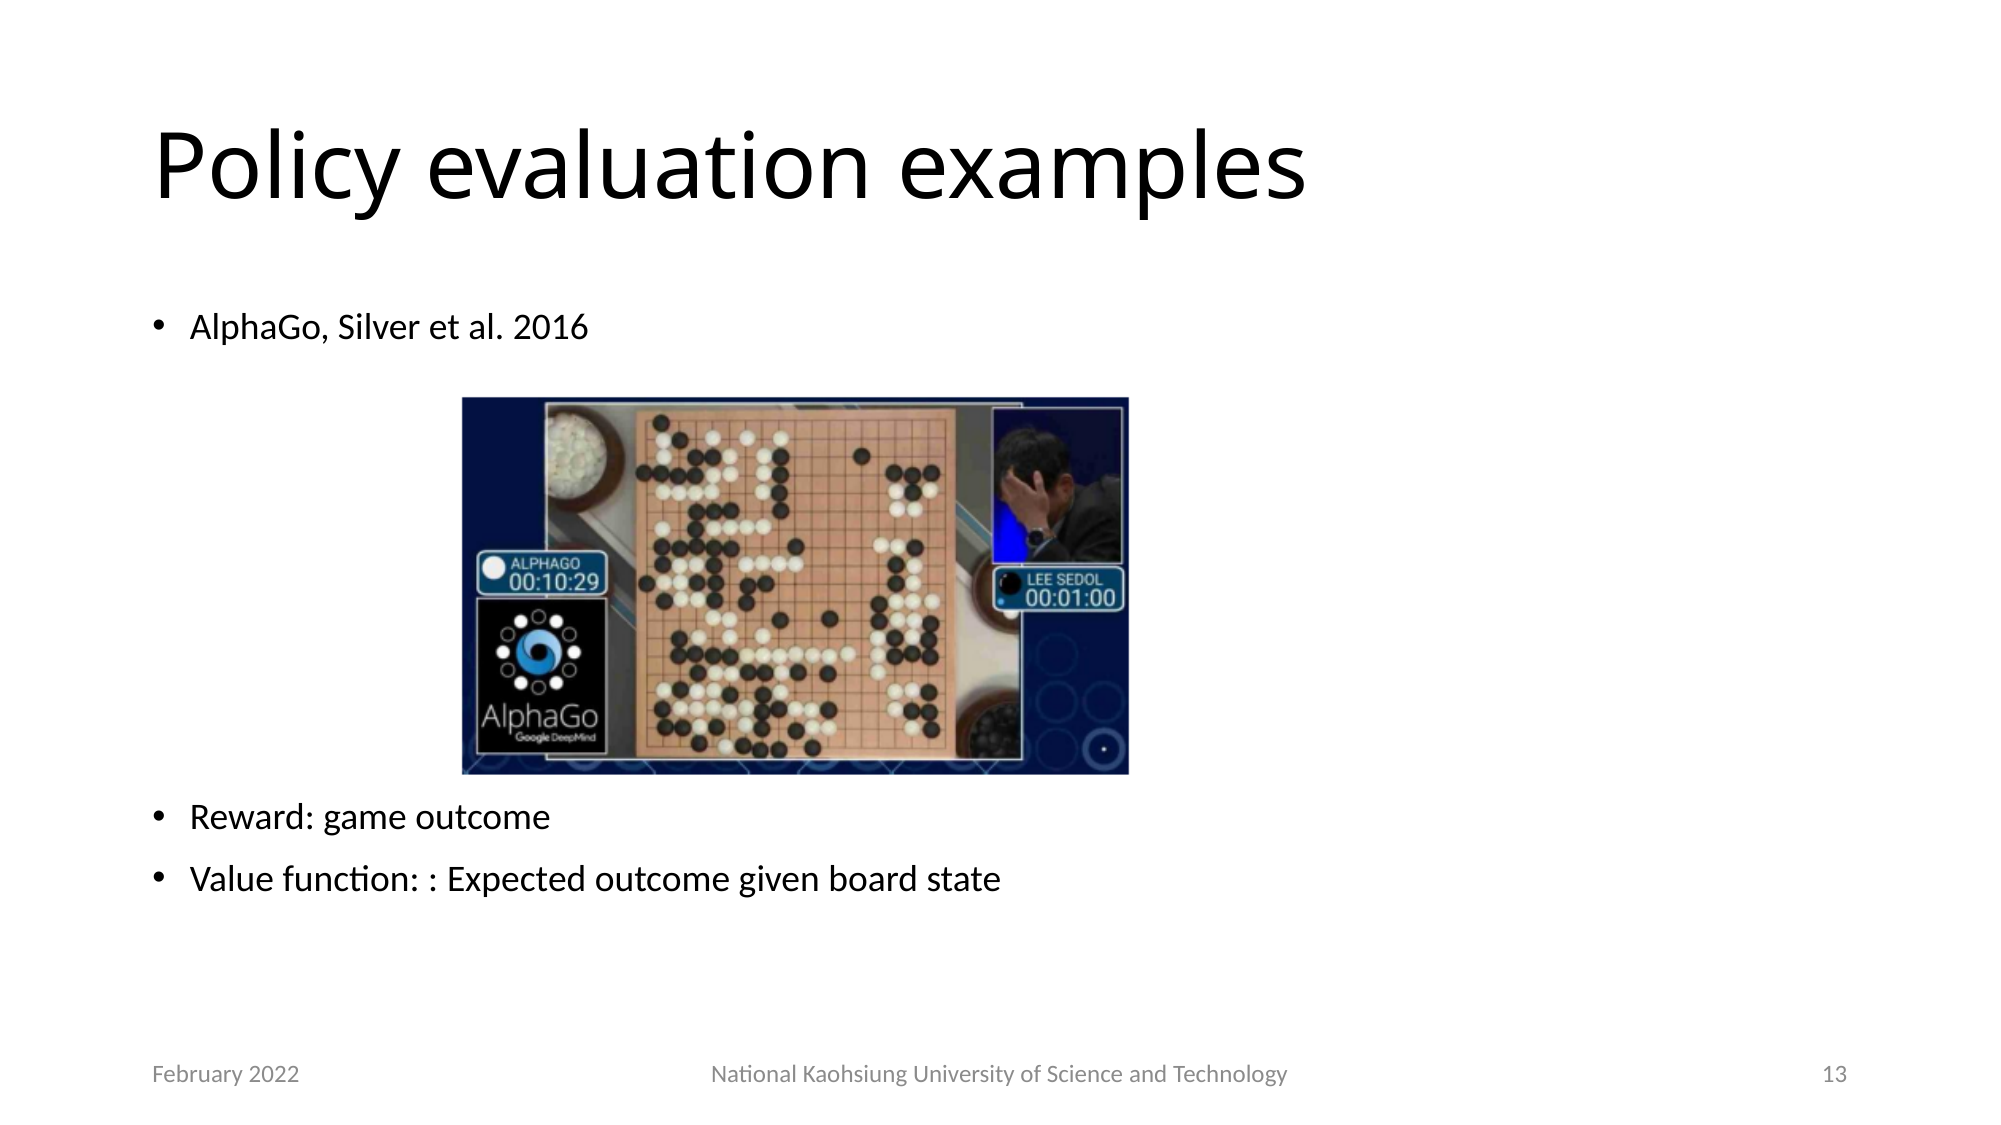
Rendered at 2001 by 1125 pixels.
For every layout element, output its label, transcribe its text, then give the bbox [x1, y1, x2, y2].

title Policy evaluation examples [137, 59, 1863, 278]
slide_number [137, 1042, 588, 1103]
footer National Kaohsiung University of Science and Technology [662, 1042, 1338, 1103]
picture [437, 380, 1172, 802]
slide_number 13 [1412, 1042, 1863, 1103]
